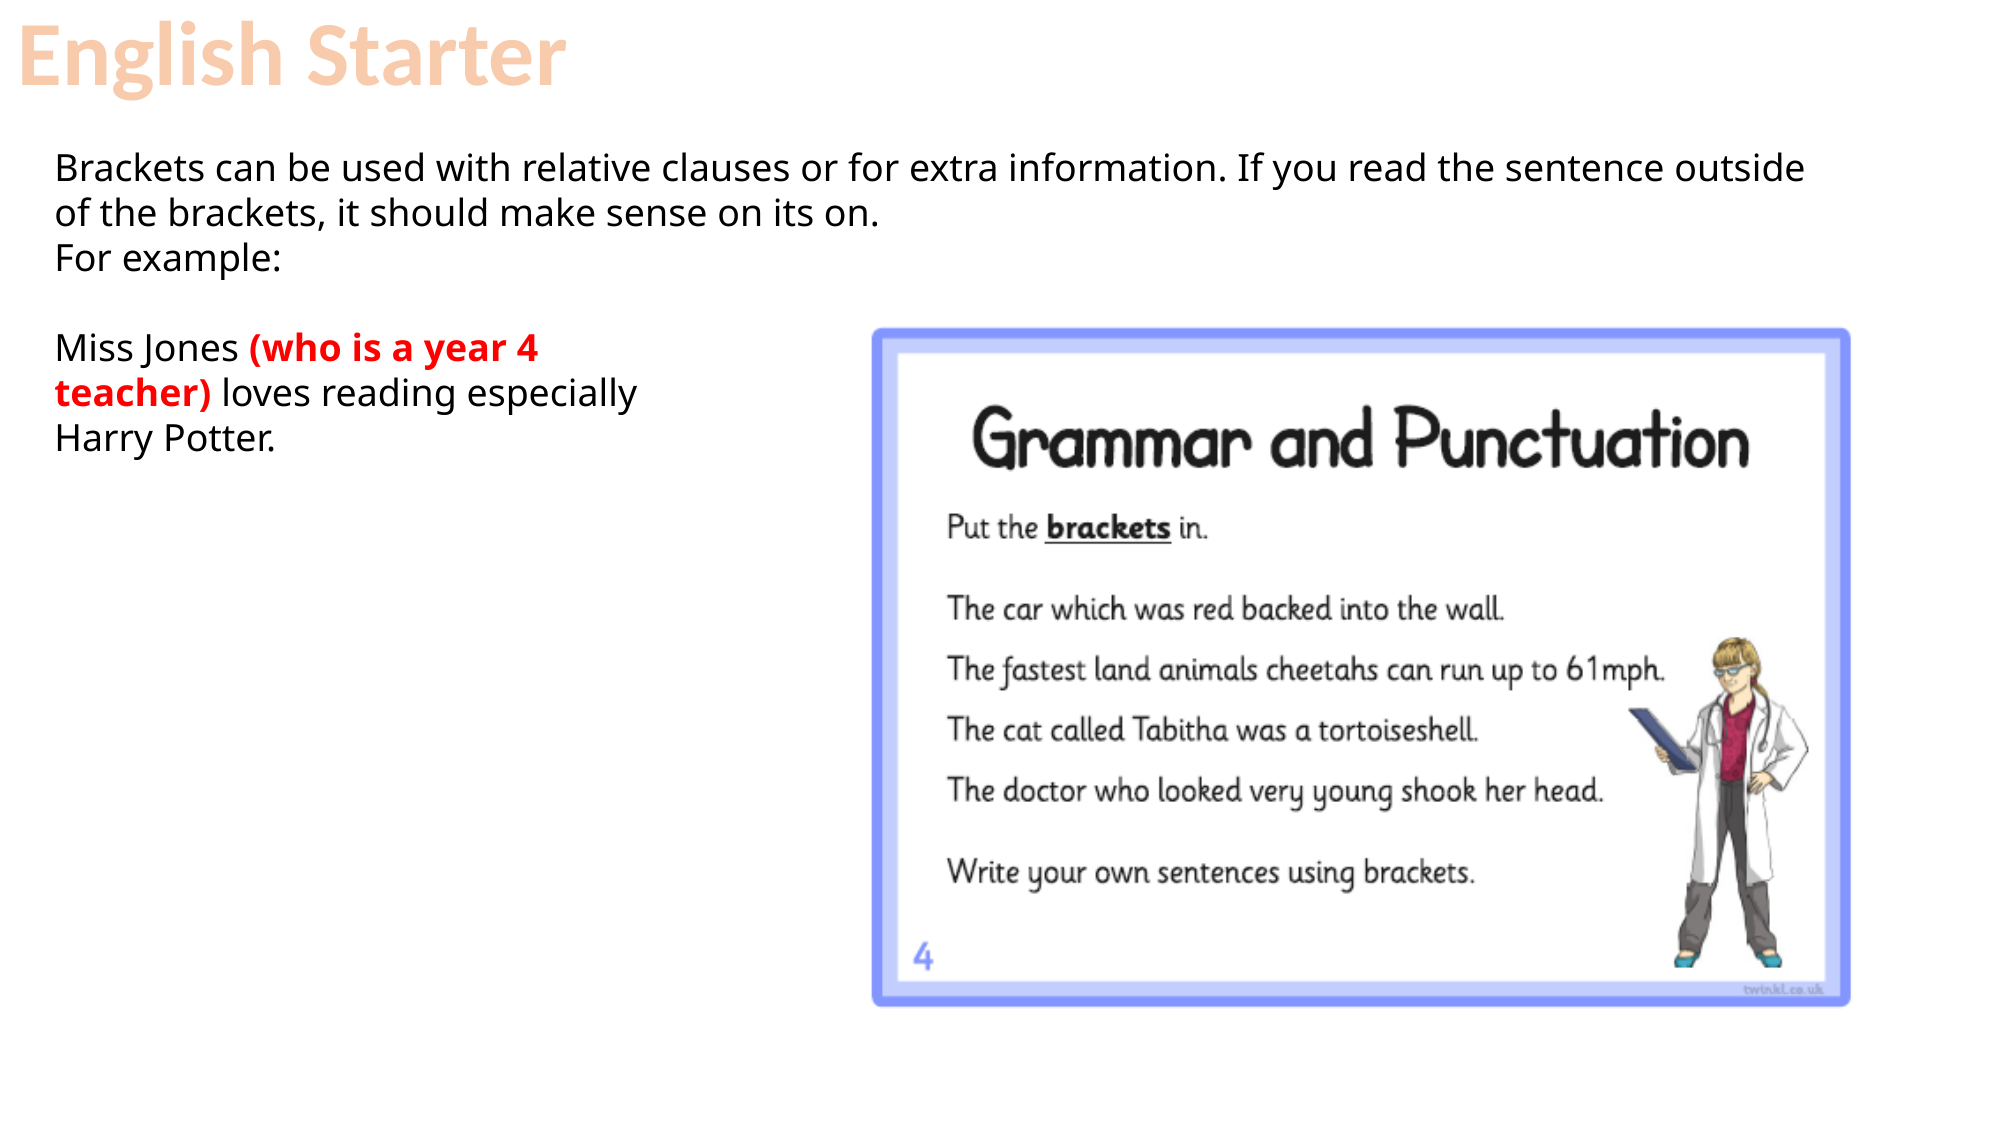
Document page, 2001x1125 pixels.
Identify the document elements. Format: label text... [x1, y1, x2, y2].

text_box Brackets can be used with relative clauses or for extra information. If you read the sentence outside of the brackets, it should make sense on its on. For example: Miss Jones (who is a year 4 teacher) loves reading especially Harry Potter. [39, 136, 1843, 511]
text_box English Starter [2, 0, 605, 112]
picture [858, 318, 1868, 1021]
